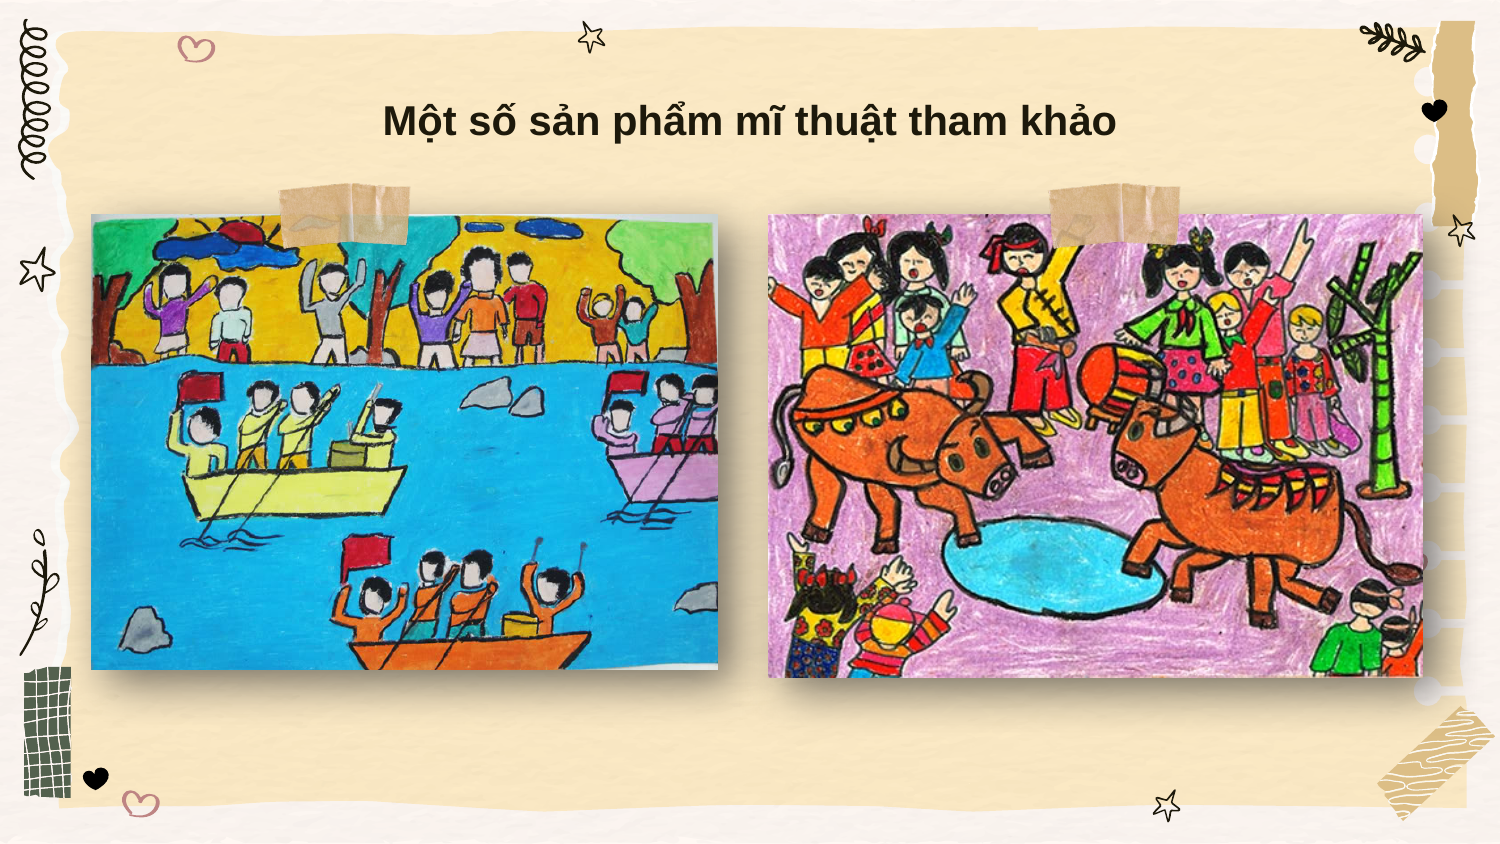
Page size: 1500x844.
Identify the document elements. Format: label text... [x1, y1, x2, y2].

picture [0, 0, 1500, 844]
title Một số sản phẩm mĩ thuật tham khảo [197, 88, 1303, 193]
